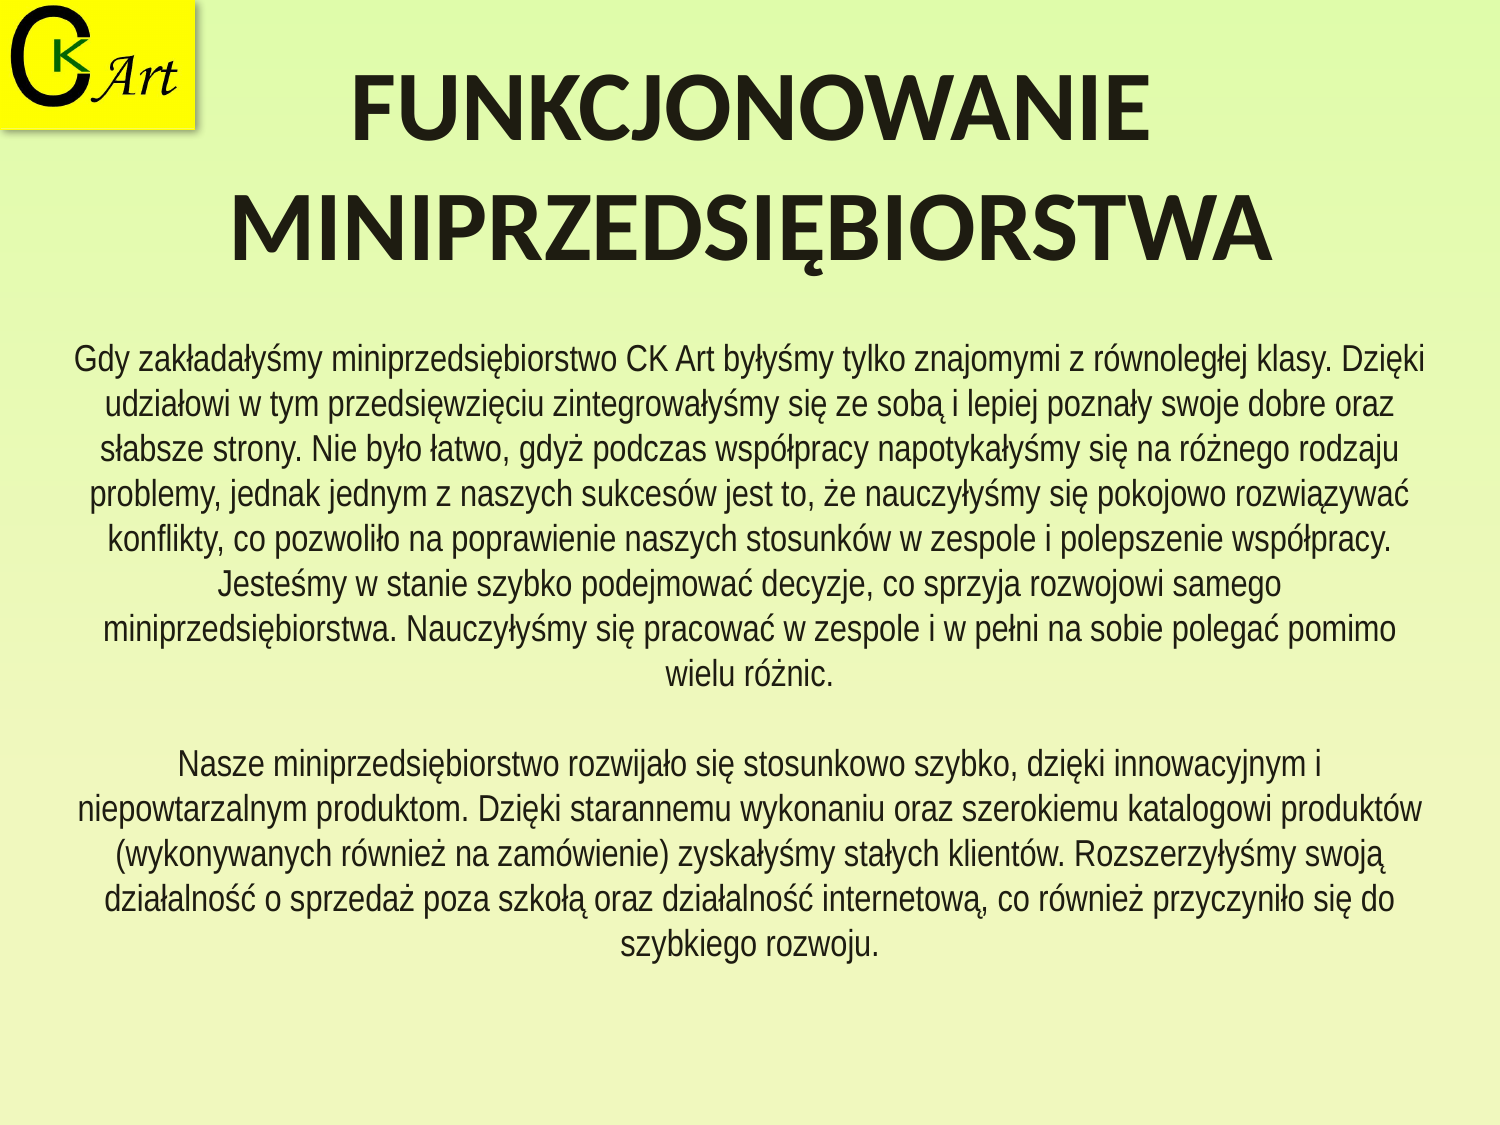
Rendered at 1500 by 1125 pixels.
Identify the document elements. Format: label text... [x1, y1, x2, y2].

picture [0, 0, 196, 130]
text_box Gdy zakładałyśmy miniprzedsiębiorstwo CK Art byłyśmy tylko znajomymi z równoległej klasy. Dzięki udziałowi w tym przedsięwzięciu zintegrowałyśmy się ze sobą i lepiej poznały swoje dobre oraz słabsze strony. Nie było łatwo, gdyż podczas współpracy napotykałyśmy się na różnego rodzaju problemy, jednak jednym z naszych sukcesów jest to, że nauczyłyśmy się pokojowo rozwiązywać konflikty, co pozwoliło na poprawienie naszych stosunków w zespole i polepszenie współpracy. Jesteśmy w stanie szybko podejmować decyzje, co sprzyja rozwojowi samego miniprzedsiębiorstwa. Nauczyłyśmy się pracować w zespole i w pełni na sobie polegać pomimo wielu różnic. Nasze miniprzedsiębiorstwo rozwijało się stosunkowo szybko, dzięki innowacyjnym i niepowtarzalnym produktom. Dzięki starannemu wykonaniu oraz szerokiemu katalogowi produktów (wykonywanych również na zamówienie) zyskałyśmy stałych klientów. Rozszerzyłyśmy swoją działalność o sprzedaż poza szkołą oraz działalność internetową, co również przyczyniło się do szybkiego rozwoju. [53, 326, 1447, 1016]
title Funkcjonowanie miniprzedsiębiorstwa [76, 66, 1427, 254]
